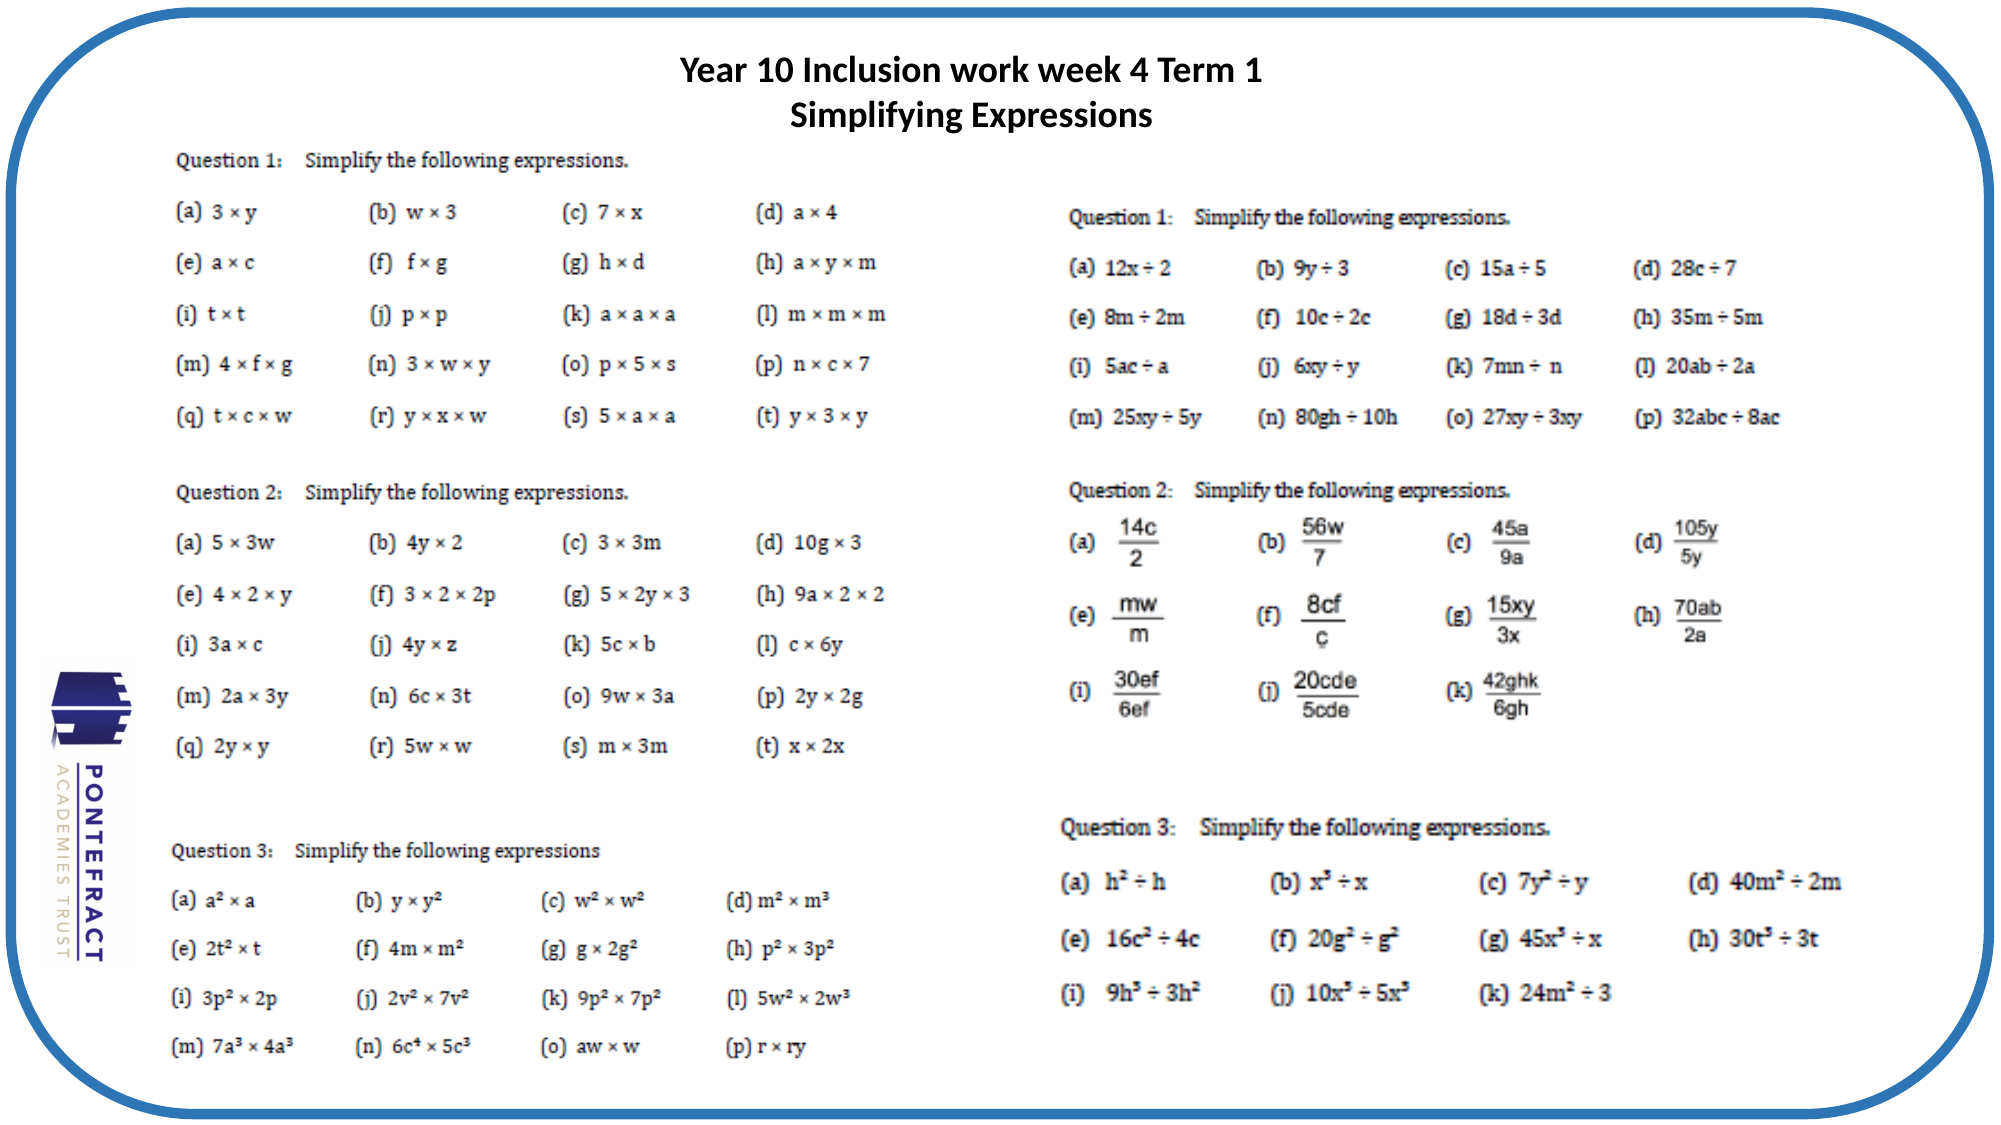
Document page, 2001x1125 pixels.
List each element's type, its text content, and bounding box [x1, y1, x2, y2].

picture [1033, 183, 1817, 729]
text_box Year 10 Inclusion work week 4 Term 1 Simplifying Expressions [572, 38, 1371, 143]
picture [137, 132, 907, 781]
picture [134, 815, 888, 1079]
picture [1033, 794, 1866, 1039]
text_box [9, 11, 1991, 1116]
